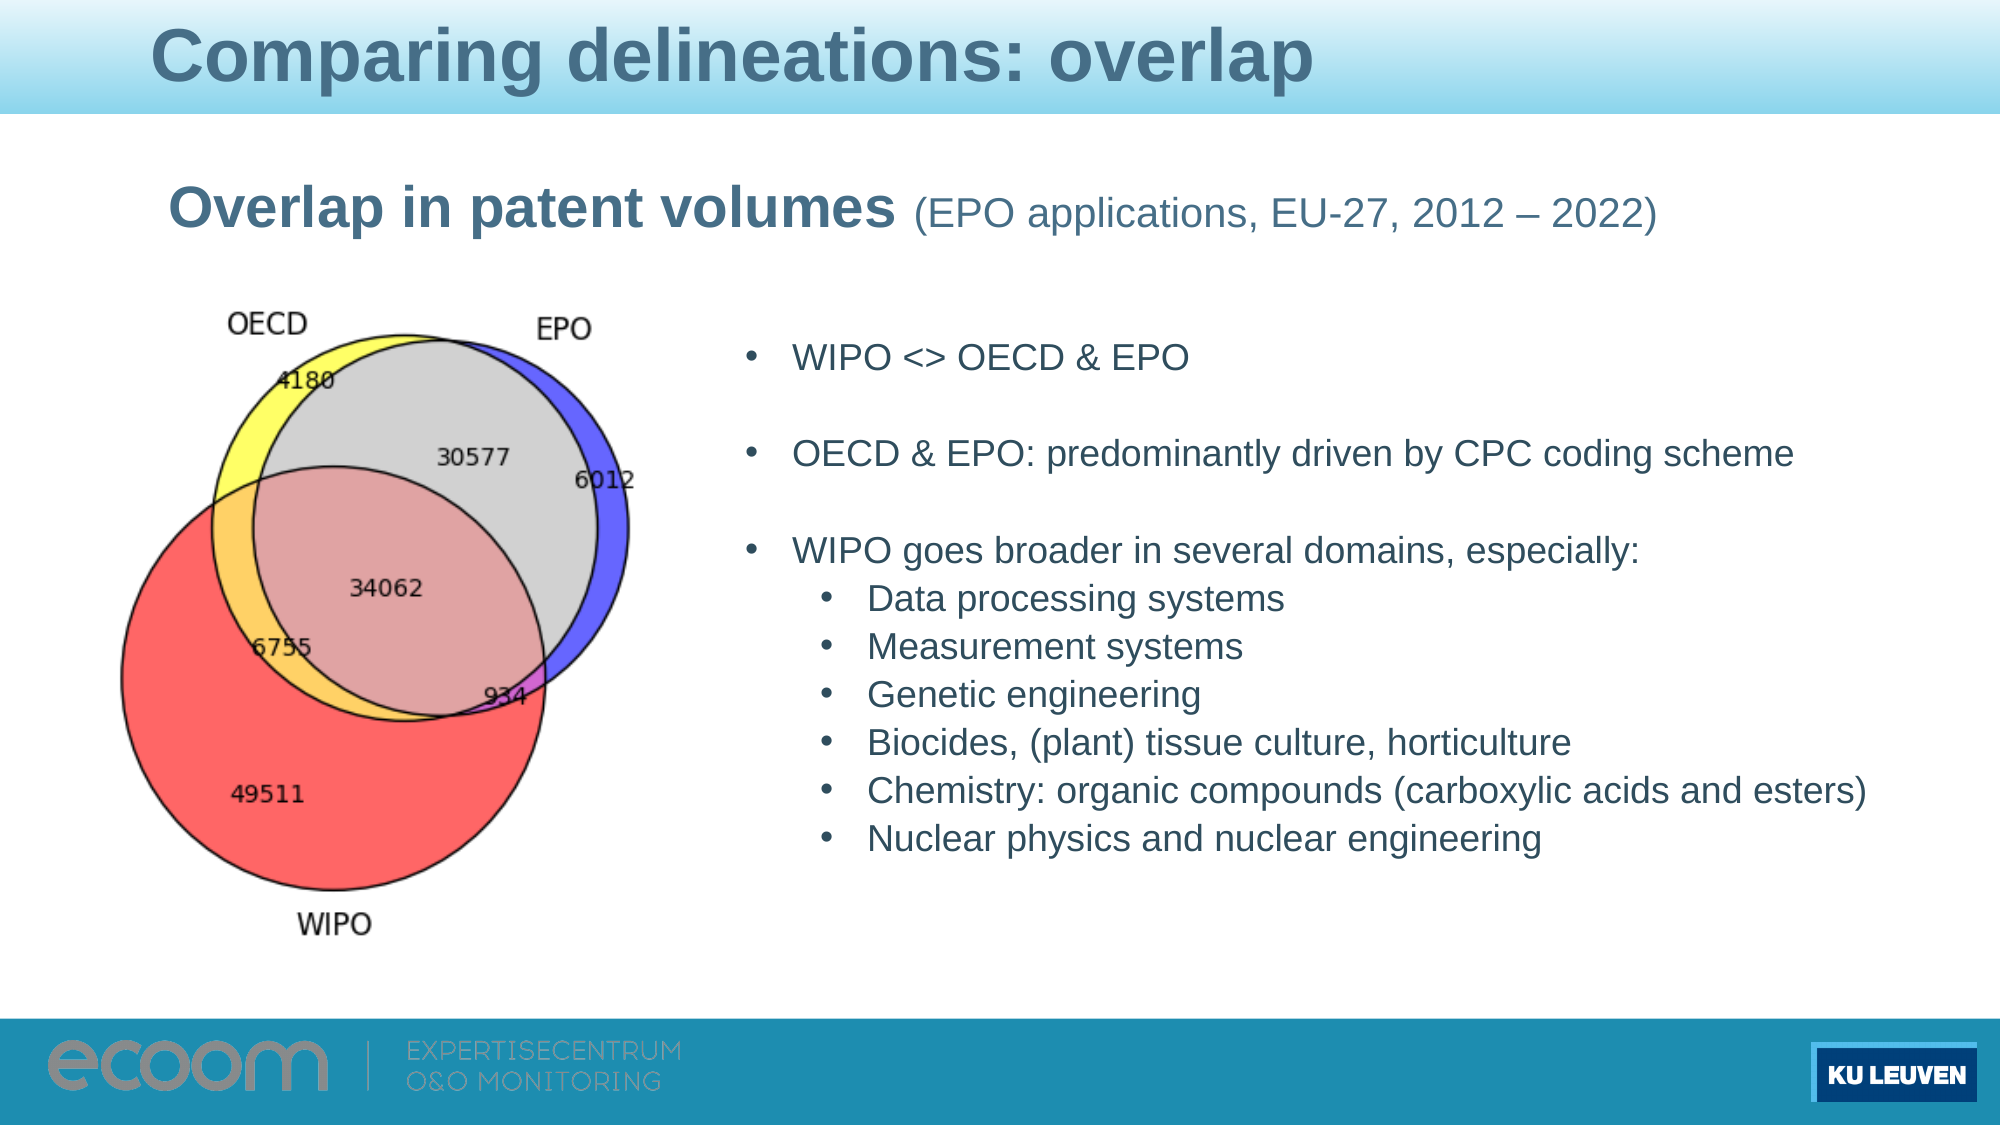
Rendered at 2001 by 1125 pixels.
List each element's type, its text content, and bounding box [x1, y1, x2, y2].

picture [31, 274, 735, 953]
text_box Comparing delineations: overlap [0, 0, 2000, 114]
picture [48, 1040, 680, 1091]
list Overlap in patent volumes (EPO applications, EU-27, 2012 – 2022) [136, 162, 1949, 322]
picture [1811, 1042, 1977, 1102]
text_box WIPO <> OECD & EPO OECD & EPO: predominantly driven by CPC coding scheme WIPO goes broader in several domains, especially: Data processing systems Measurement systems Genetic engineering Biocides, (plant) tissue culture, horticulture Chemistry: organic compounds (carboxylic acids and esters) Nuclear physics and nuclear engineering [730, 322, 1969, 957]
